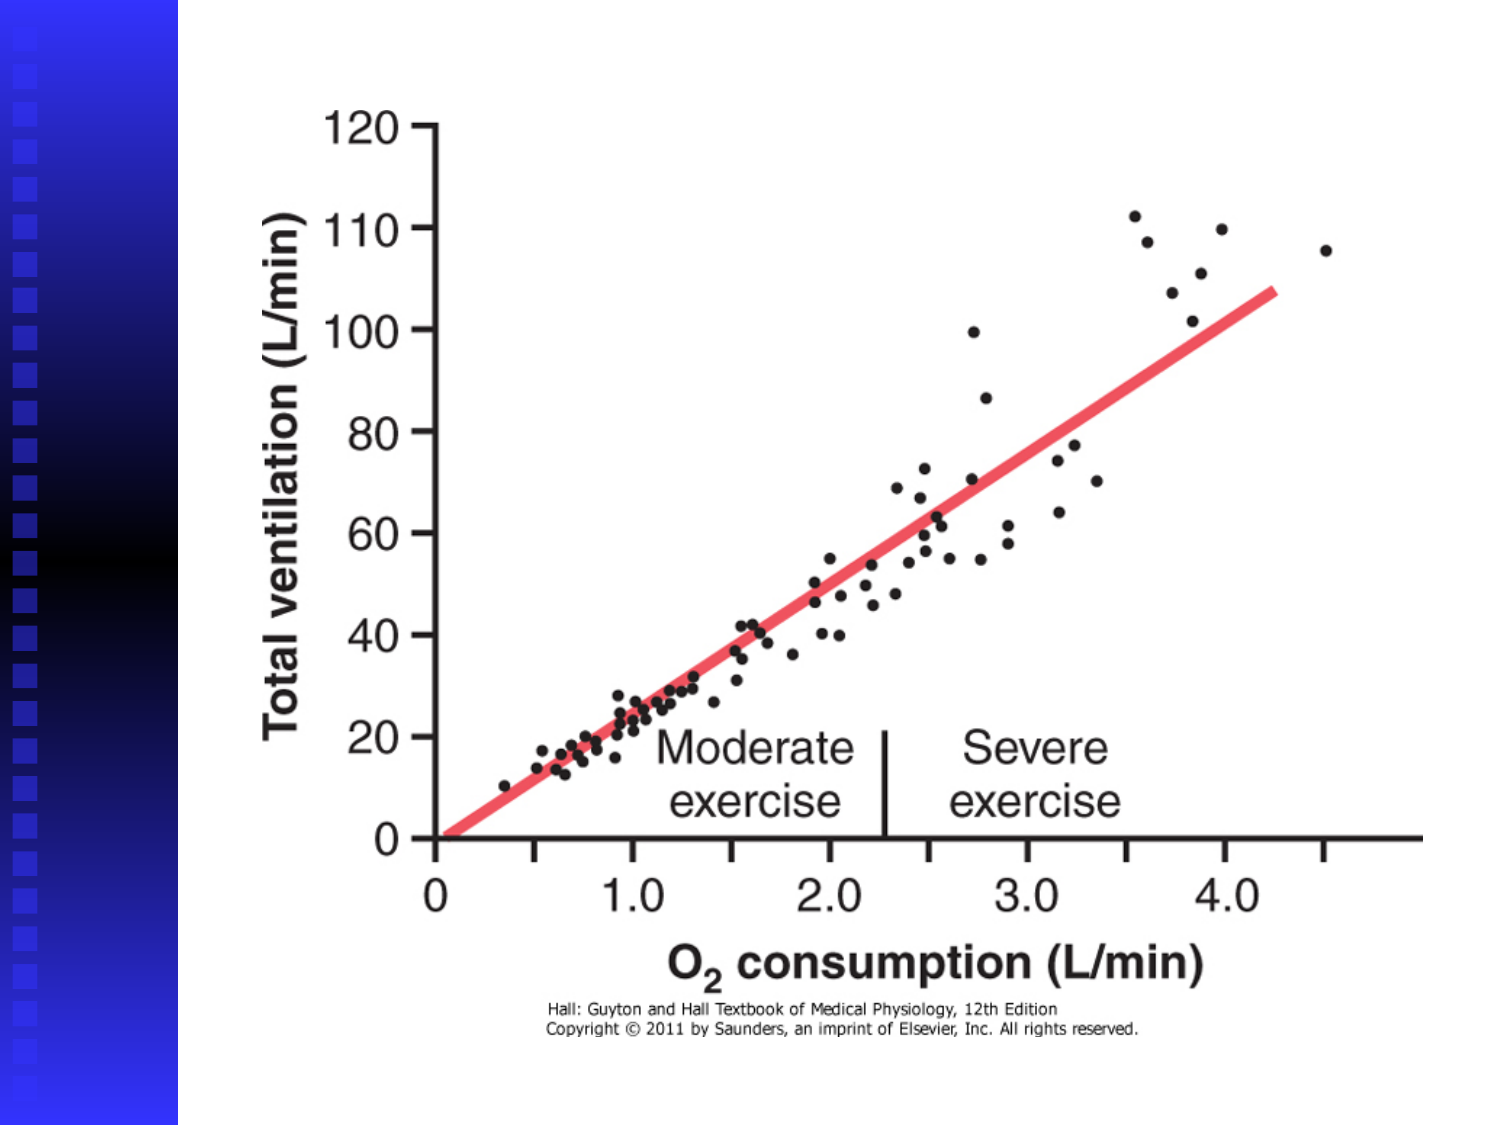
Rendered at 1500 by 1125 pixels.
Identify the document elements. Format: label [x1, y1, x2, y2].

picture [261, 110, 1423, 1038]
